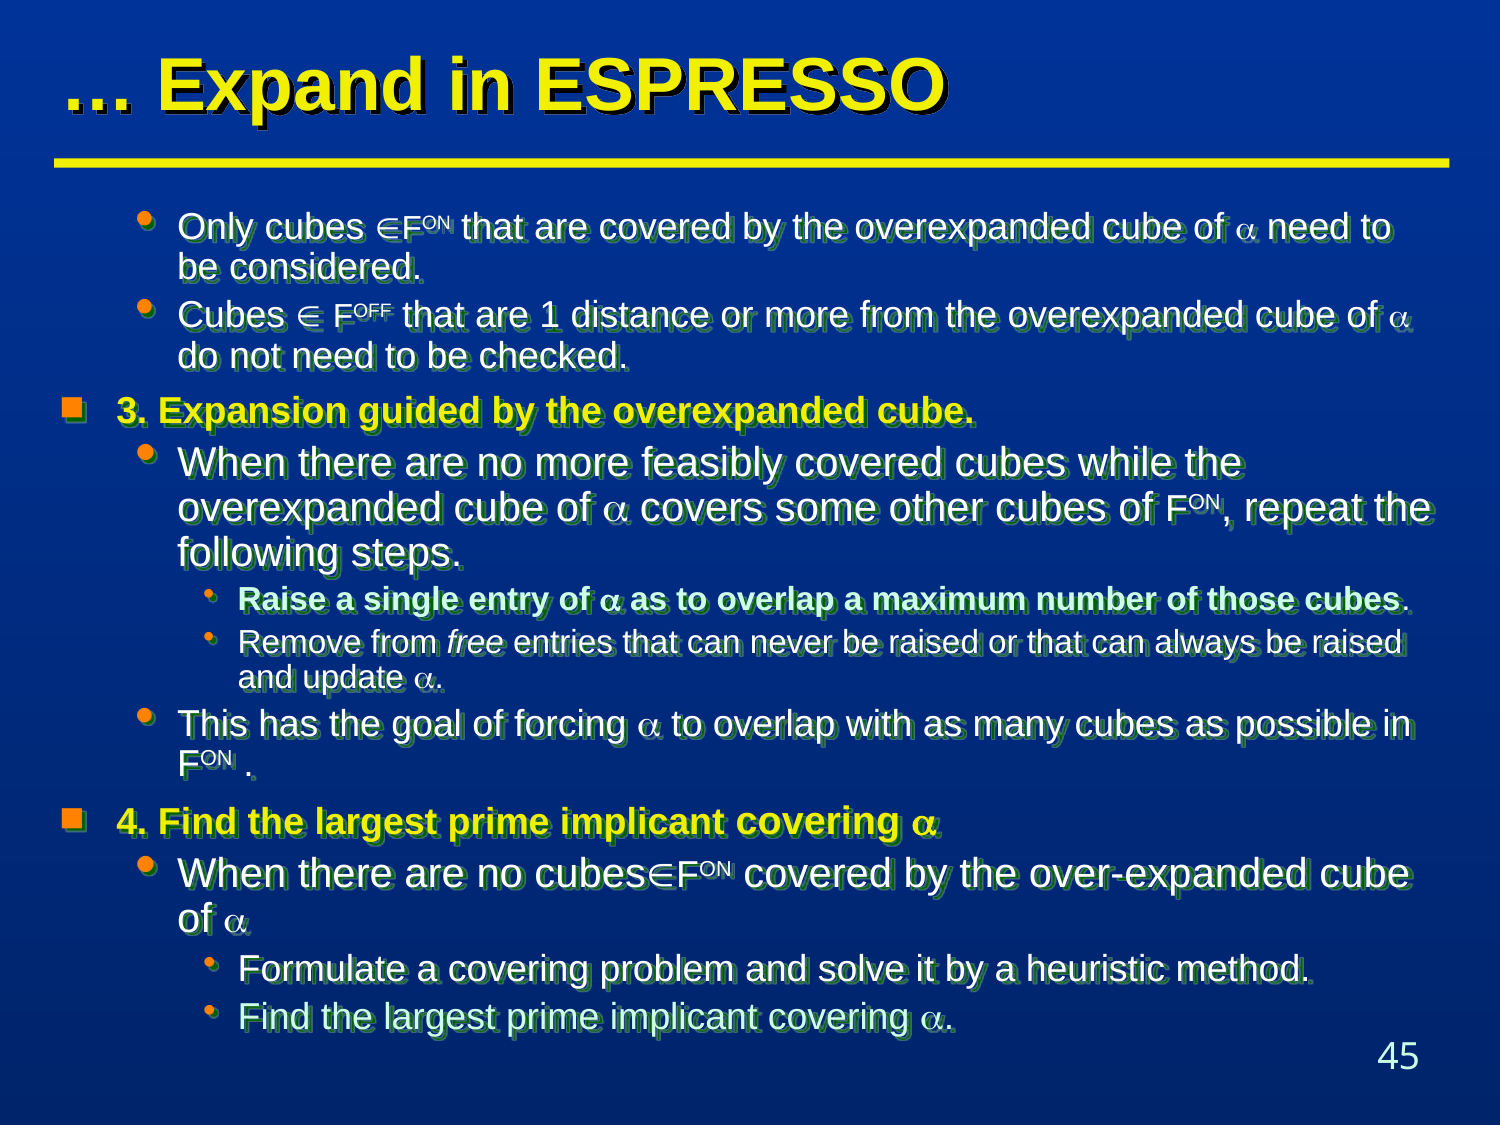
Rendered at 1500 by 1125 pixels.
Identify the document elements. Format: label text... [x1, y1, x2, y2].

title … Expand in ESPRESSO [46, 33, 1455, 139]
list Only cubes FON that are covered by the overexpanded cube of  need to be considered. Cubes  FOFF that are 1 distance or more from the overexpanded cube of  do not need to be checked. 3. Expansion guided by the overexpanded cube. When there are no more feasibly covered cubes while the overexpanded cube of  covers some other cubes of FON, repeat the following steps. Raise a single entry of  as to overlap a maximum number of those cubes. Remove from free entries that can never be raised or that can always be raised and update . This has the goal of forcing  to overlap with as many cubes as possible in FON . 4. Find the largest prime implicant covering  When there are no cubesFON covered by the over-expanded cube of  Formulate a covering problem and solve it by a heuristic method. Find the largest prime implicant covering . [49, 199, 1449, 1079]
